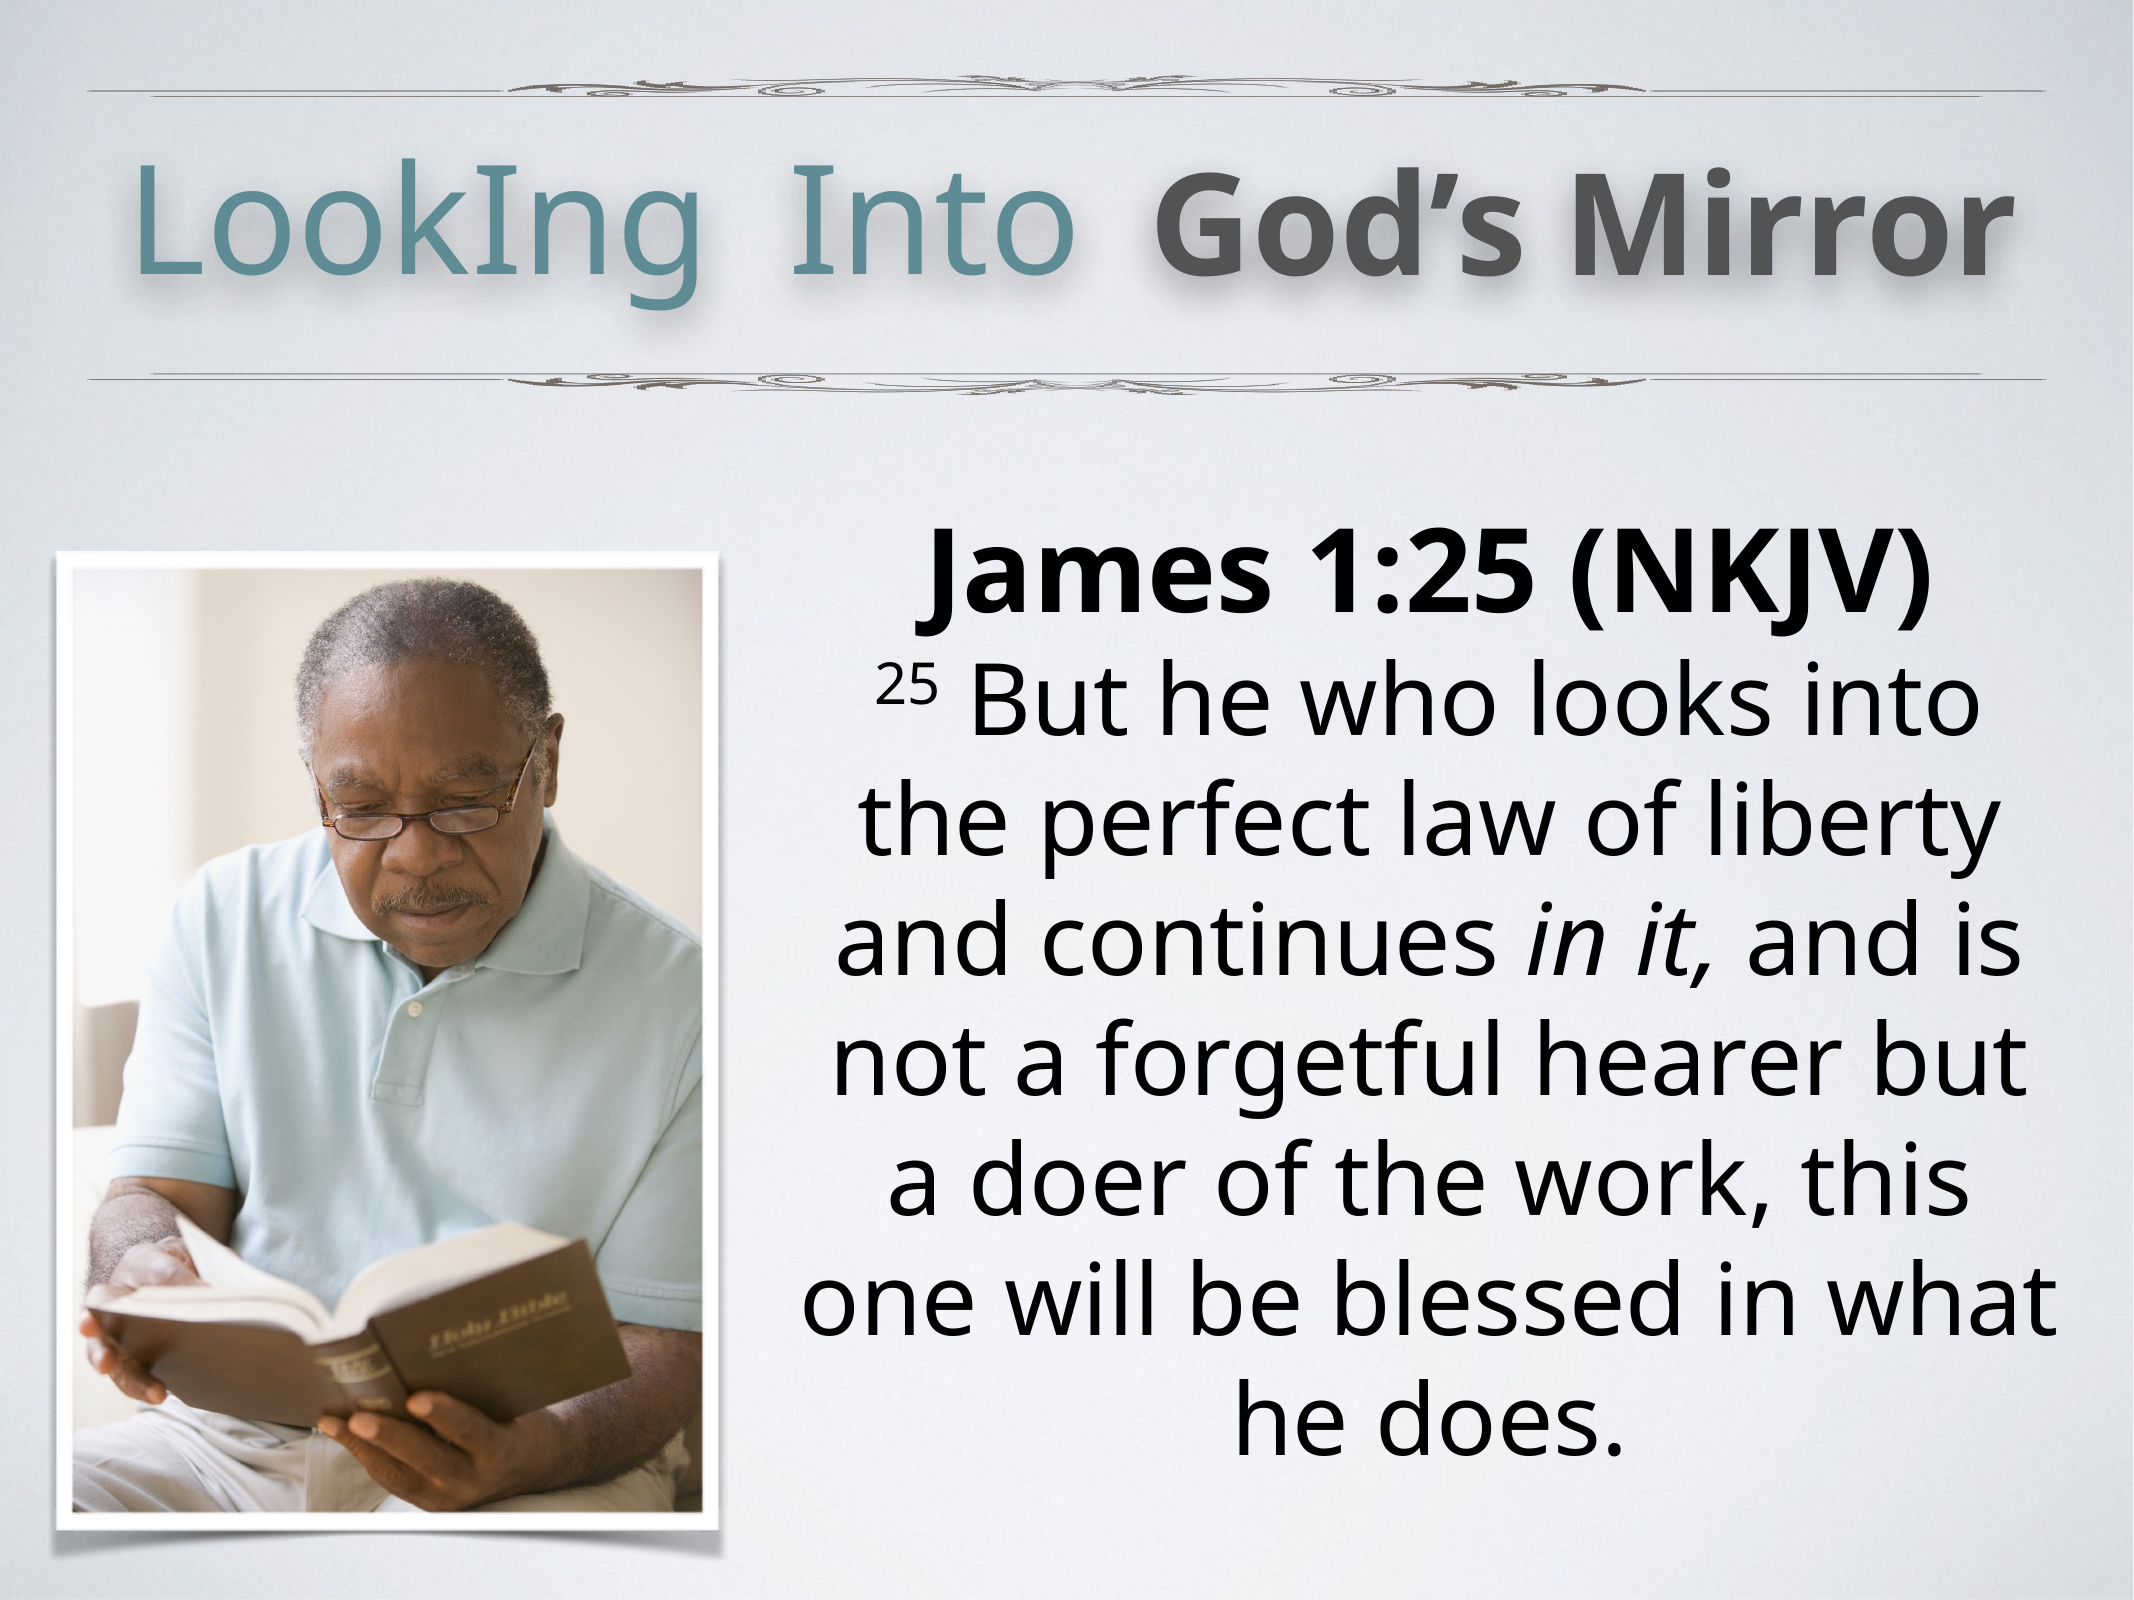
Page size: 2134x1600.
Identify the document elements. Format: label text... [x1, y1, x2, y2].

text_box God’s Mirror [1059, 219, 2110, 251]
text_box James 1:25 (NKJV) 25 But he who looks into the perfect law of liberty and continues in it, and is not a forgetful hearer but a doer of the work, this one will be blessed in what he does. [784, 517, 2075, 1484]
text_box LookIng Into [0, 219, 1033, 251]
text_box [47, 551, 728, 1565]
picture [0, 0, 2134, 1600]
